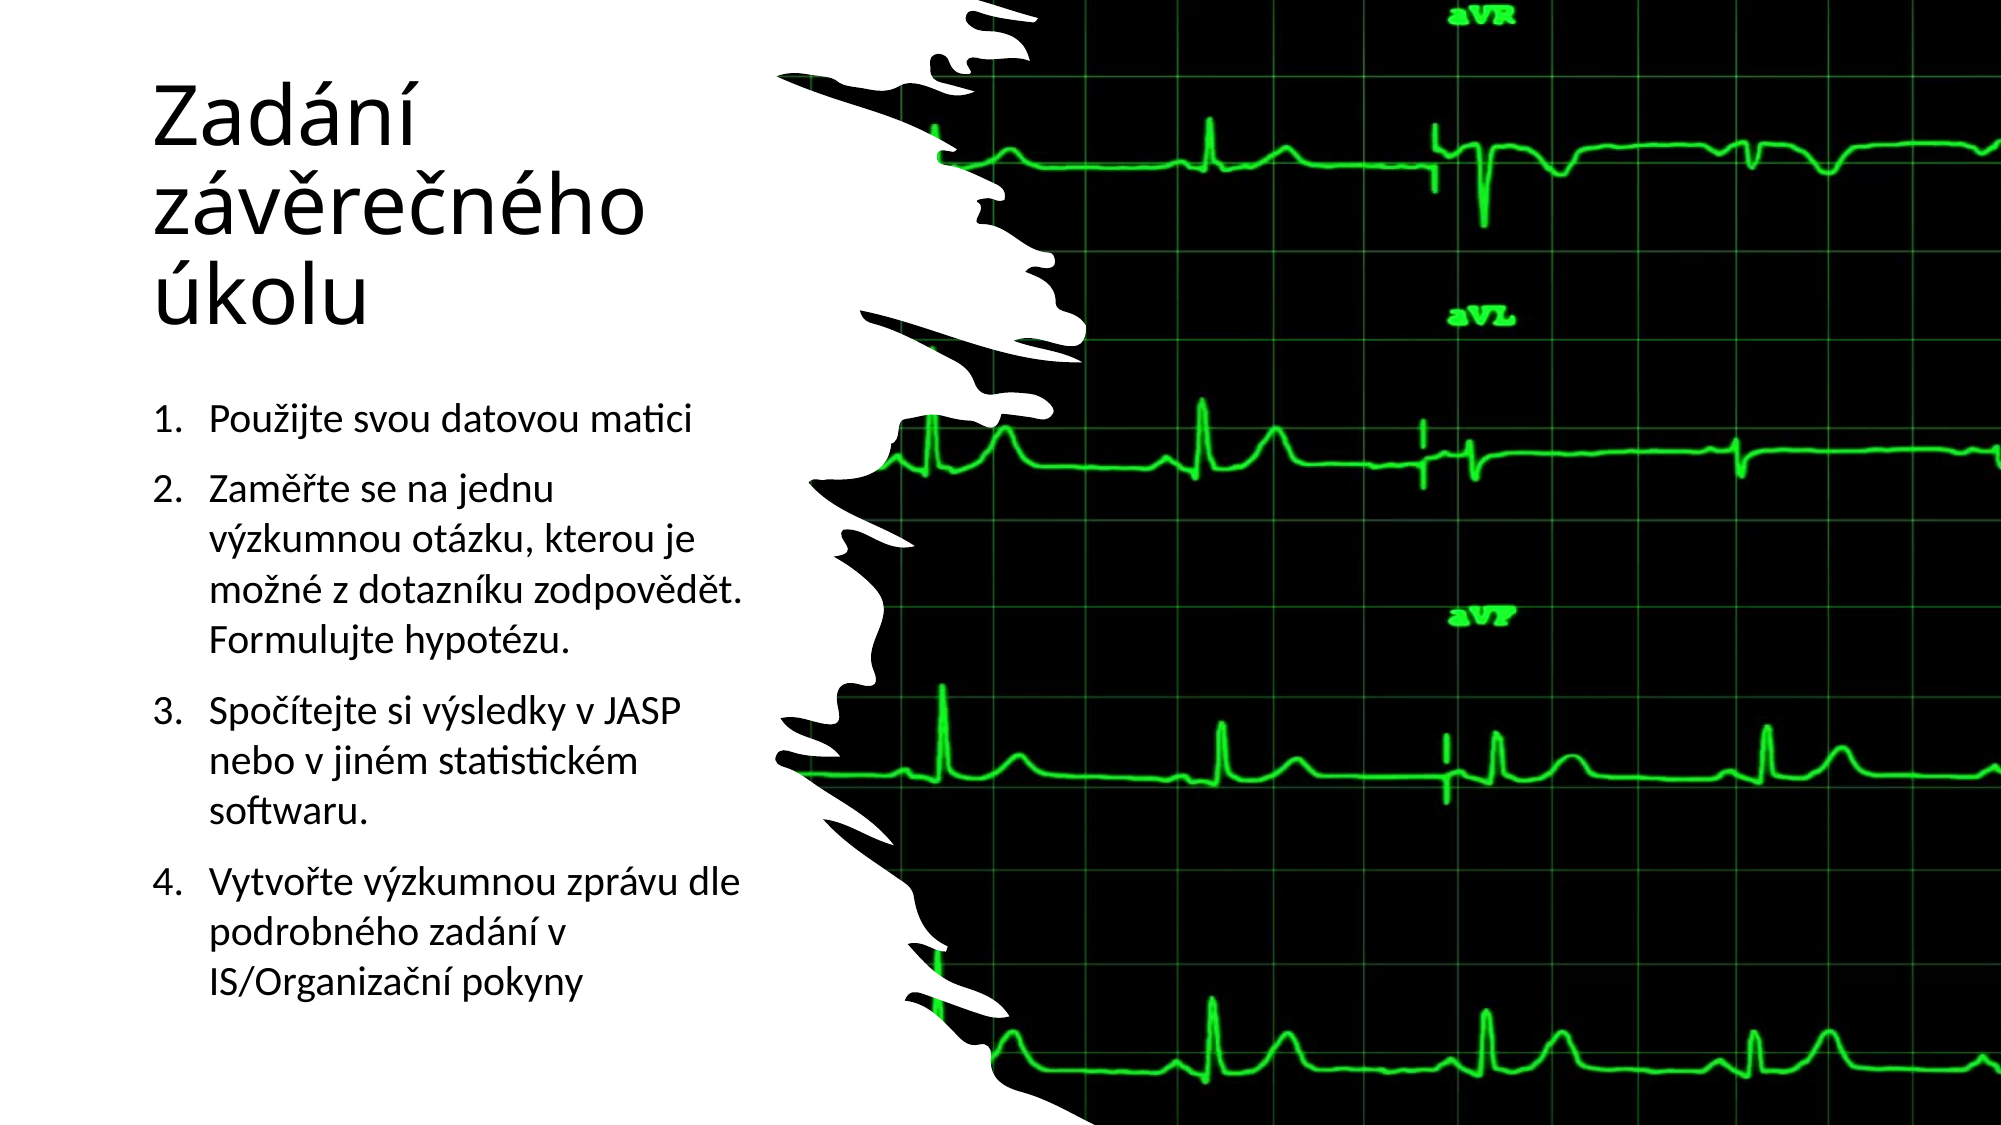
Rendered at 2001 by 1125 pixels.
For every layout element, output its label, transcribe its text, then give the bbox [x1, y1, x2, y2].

text_box [0, 0, 775, 1125]
list Použijte svou datovou matici Zaměřte se na jednu výzkumnou otázku, kterou je možné z dotazníku zodpovědět. Formulujte hypotézu. Spočítejte si výsledky v JASP nebo v jiném statistickém softwaru. Vytvořte výzkumnou zprávu dle podrobného zadání v IS/Organizační pokyny [137, 382, 764, 1014]
picture [775, 0, 2001, 1125]
title Zadání závěrečného úkolu [137, 59, 764, 357]
